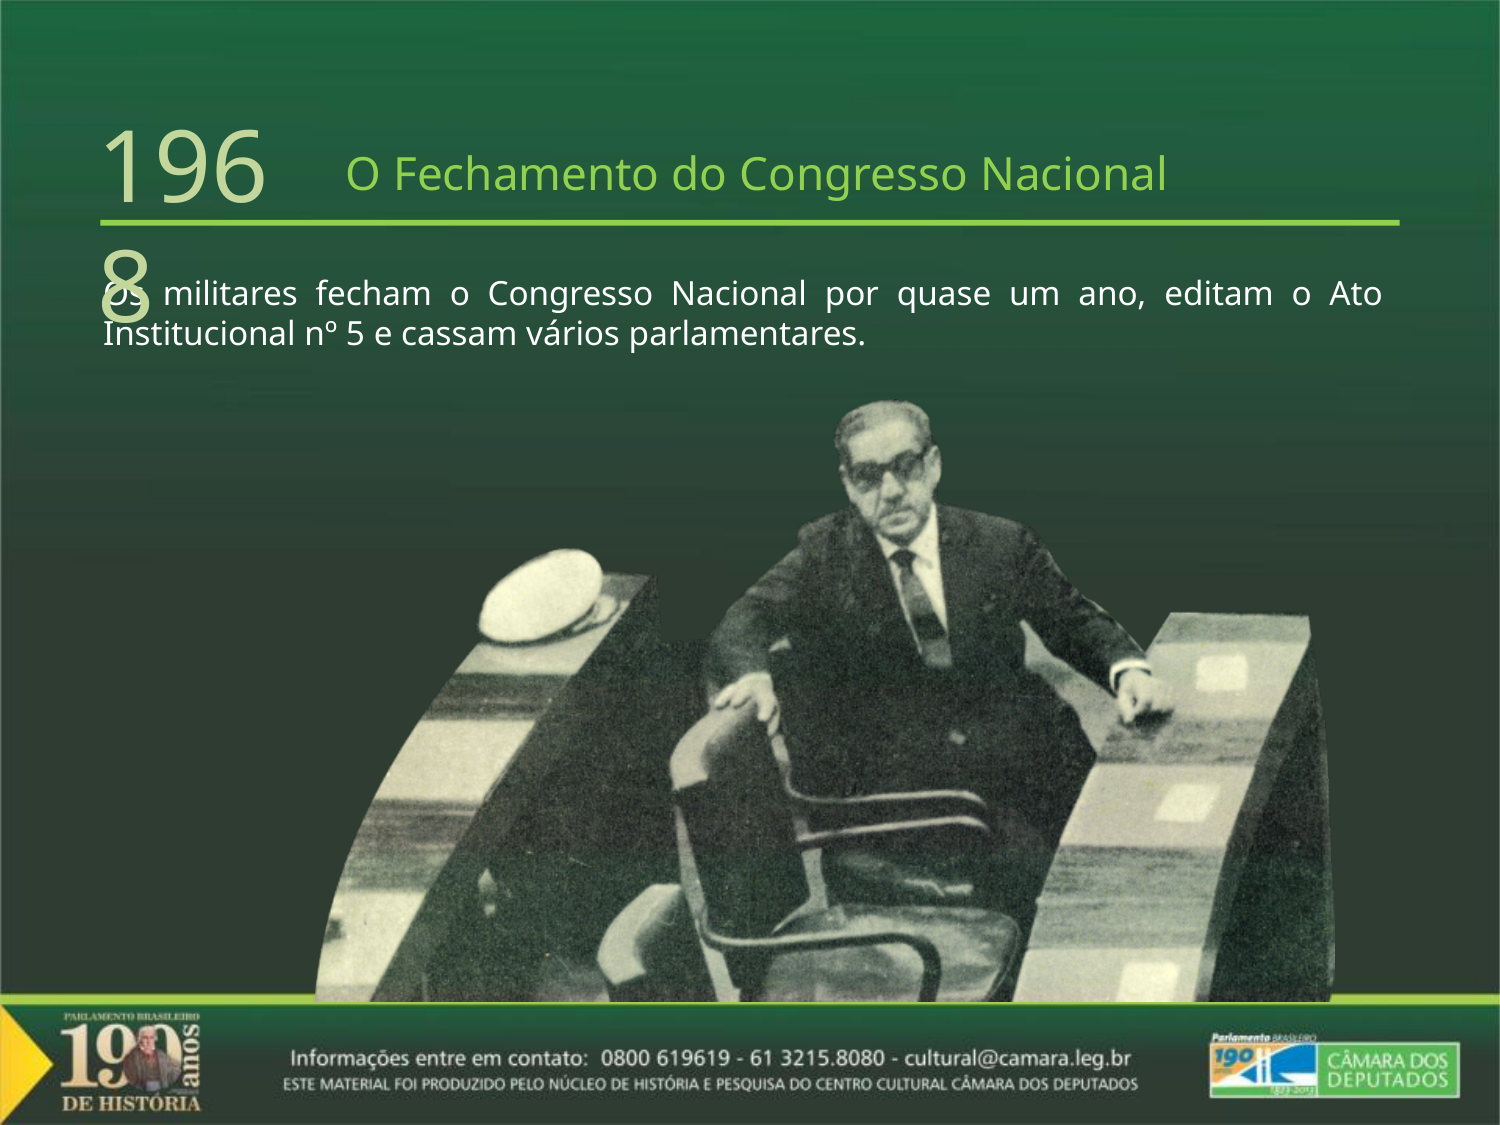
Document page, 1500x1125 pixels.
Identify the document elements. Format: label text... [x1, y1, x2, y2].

picture [0, 0, 1500, 1125]
text_box [98, 218, 1402, 228]
text_box Os militares fecham o Congresso Nacional por quase um ano, editam o Ato Institucional nº 5 e cassam vários parlamentares. [88, 264, 1400, 360]
text_box 1968 [82, 95, 337, 350]
text_box O Fechamento do Congresso Nacional [330, 137, 1500, 208]
